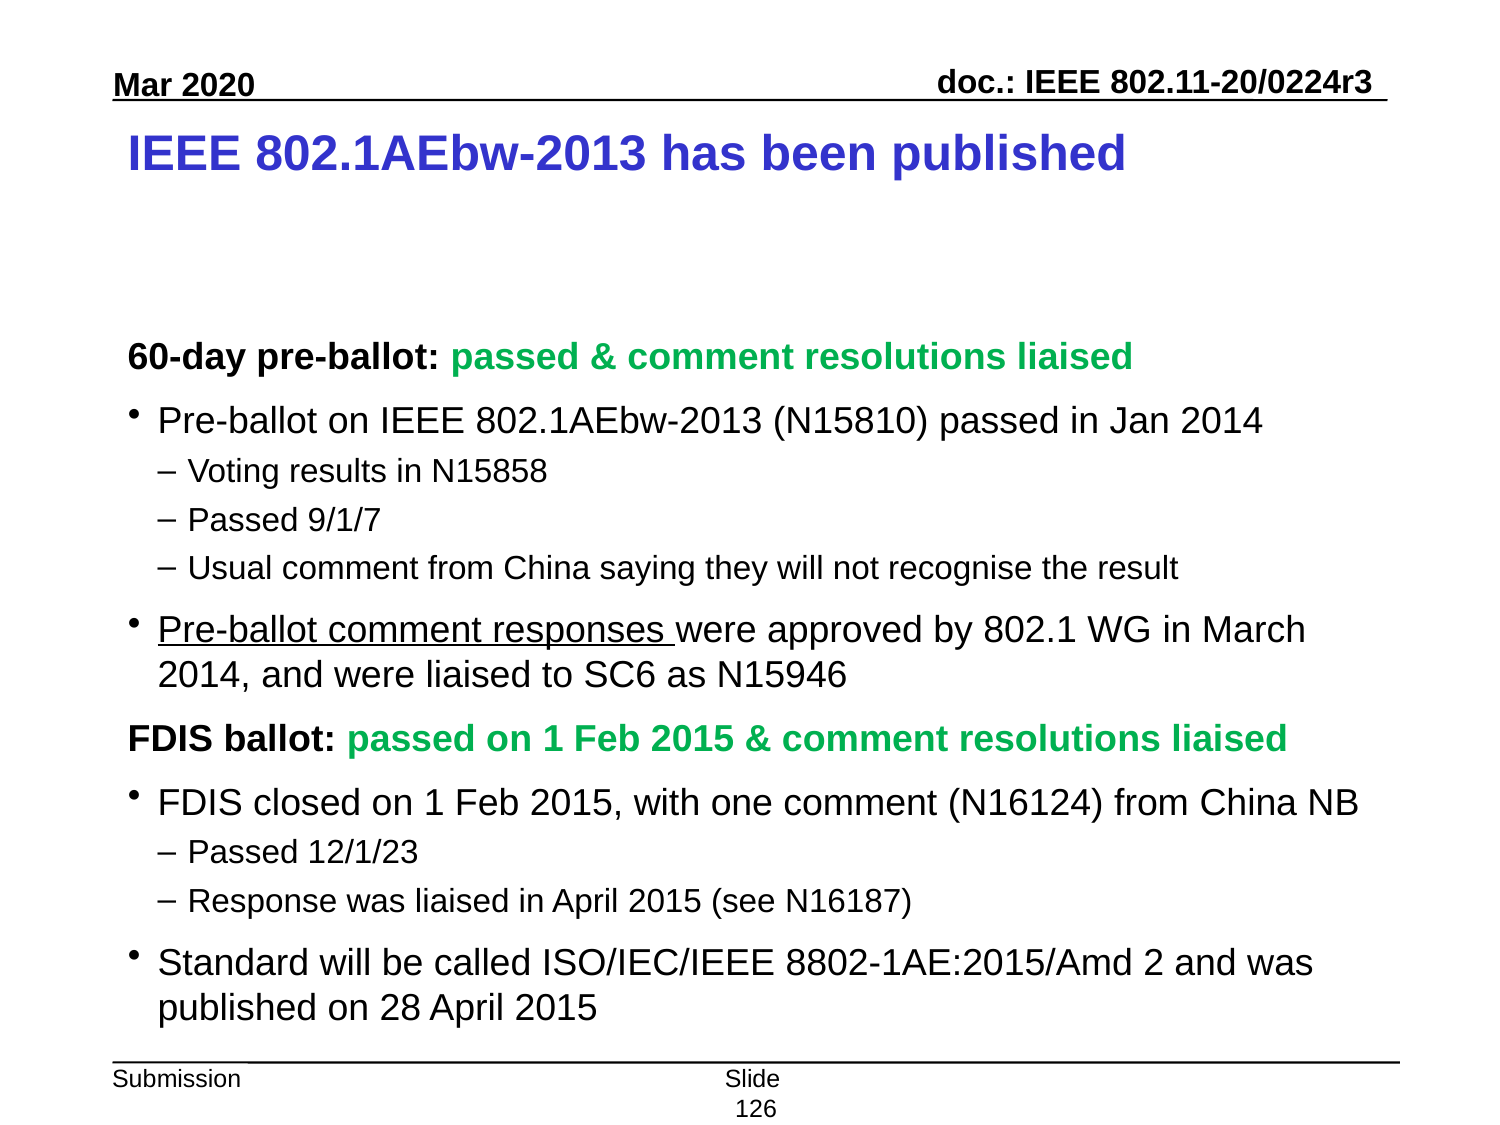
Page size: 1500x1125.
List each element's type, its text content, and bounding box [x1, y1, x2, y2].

list 60-day pre-ballot: passed & comment resolutions liaised Pre-ballot on IEEE 802.1AEbw-2013 (N15810) passed in Jan 2014 Voting results in N15858 Passed 9/1/7 Usual comment from China saying they will not recognise the result Pre-ballot comment responses were approved by 802.1 WG in March 2014, and were liaised to SC6 as N15946 FDIS ballot: passed on 1 Feb 2015 & comment resolutions liaised FDIS closed on 1 Feb 2015, with one comment (N16124) from China NB Passed 12/1/23 Response was liaised in April 2015 (see N16187) Standard will be called ISO/IEC/IEEE 8802-1AE:2015/Amd 2 and was published on 28 April 2015 [112, 324, 1388, 1000]
title IEEE 802.1AEbw-2013 has been published [112, 112, 1388, 288]
slide_number Slide 126 [709, 1061, 803, 1093]
